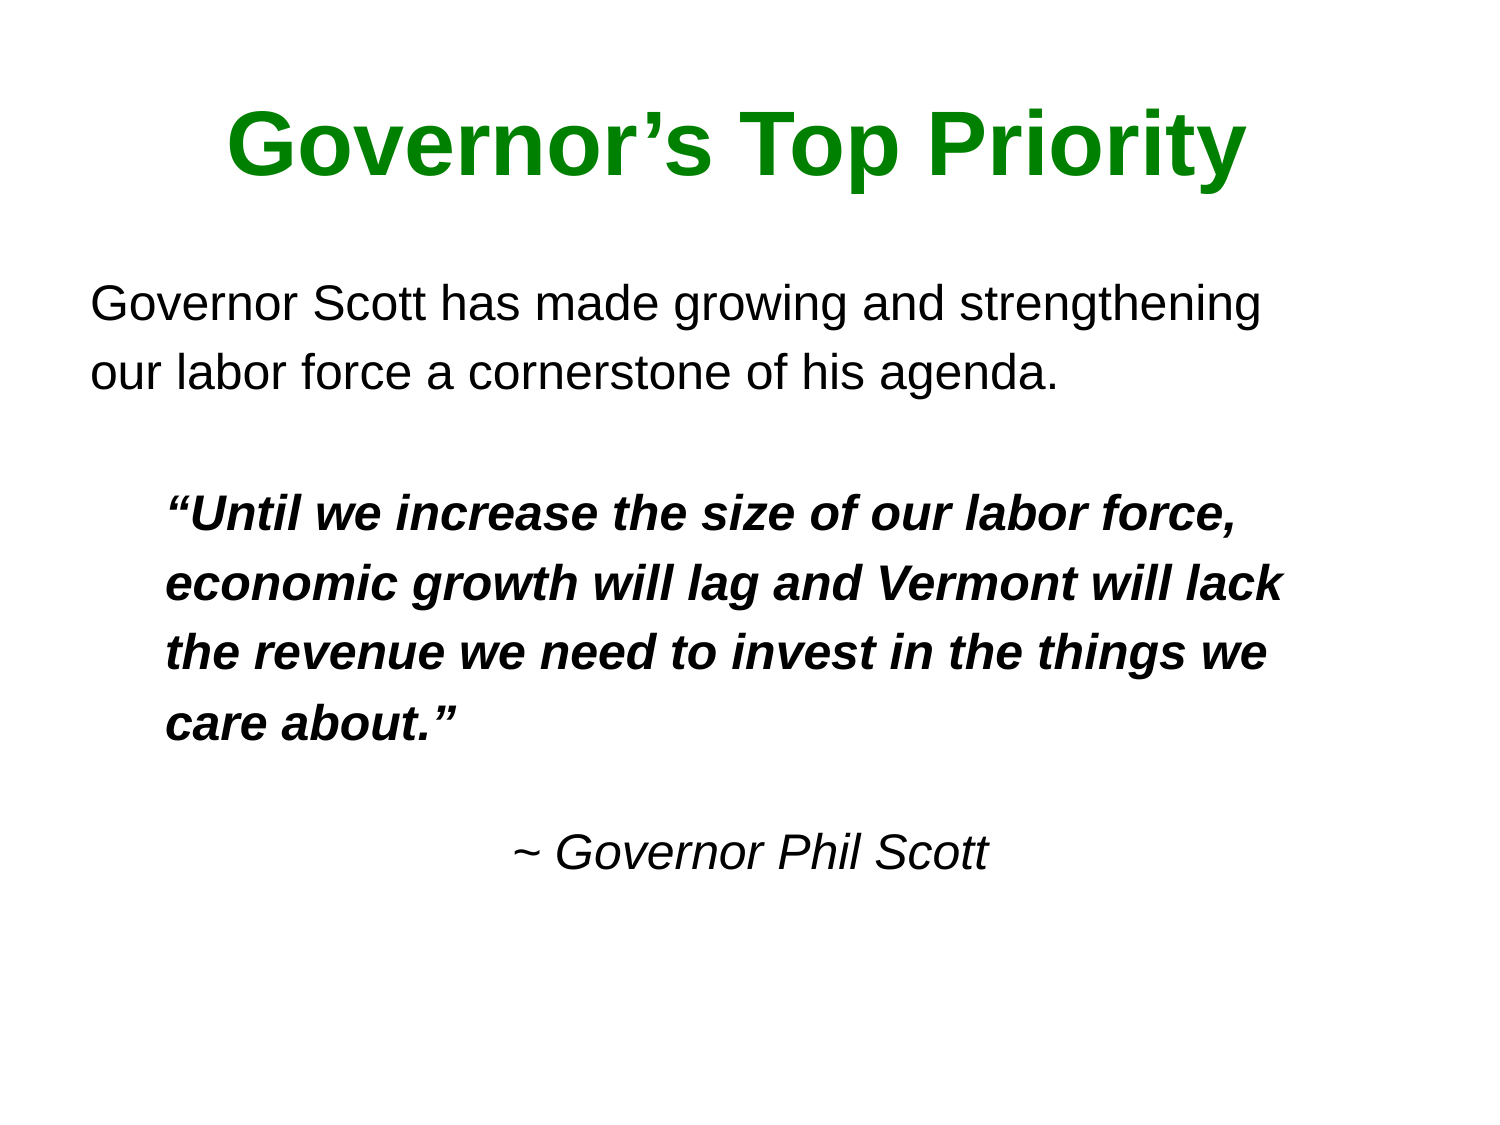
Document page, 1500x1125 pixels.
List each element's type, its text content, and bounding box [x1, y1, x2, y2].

title Governor’s Top Priority [75, 45, 1425, 233]
list Governor Scott has made growing and strengthening our labor force a cornerstone of his agenda. “Until we increase the size of our labor force, economic growth will lag and Vermont will lack the revenue we need to invest in the things we care about.” ~ Governor Phil Scott [75, 262, 1425, 1005]
